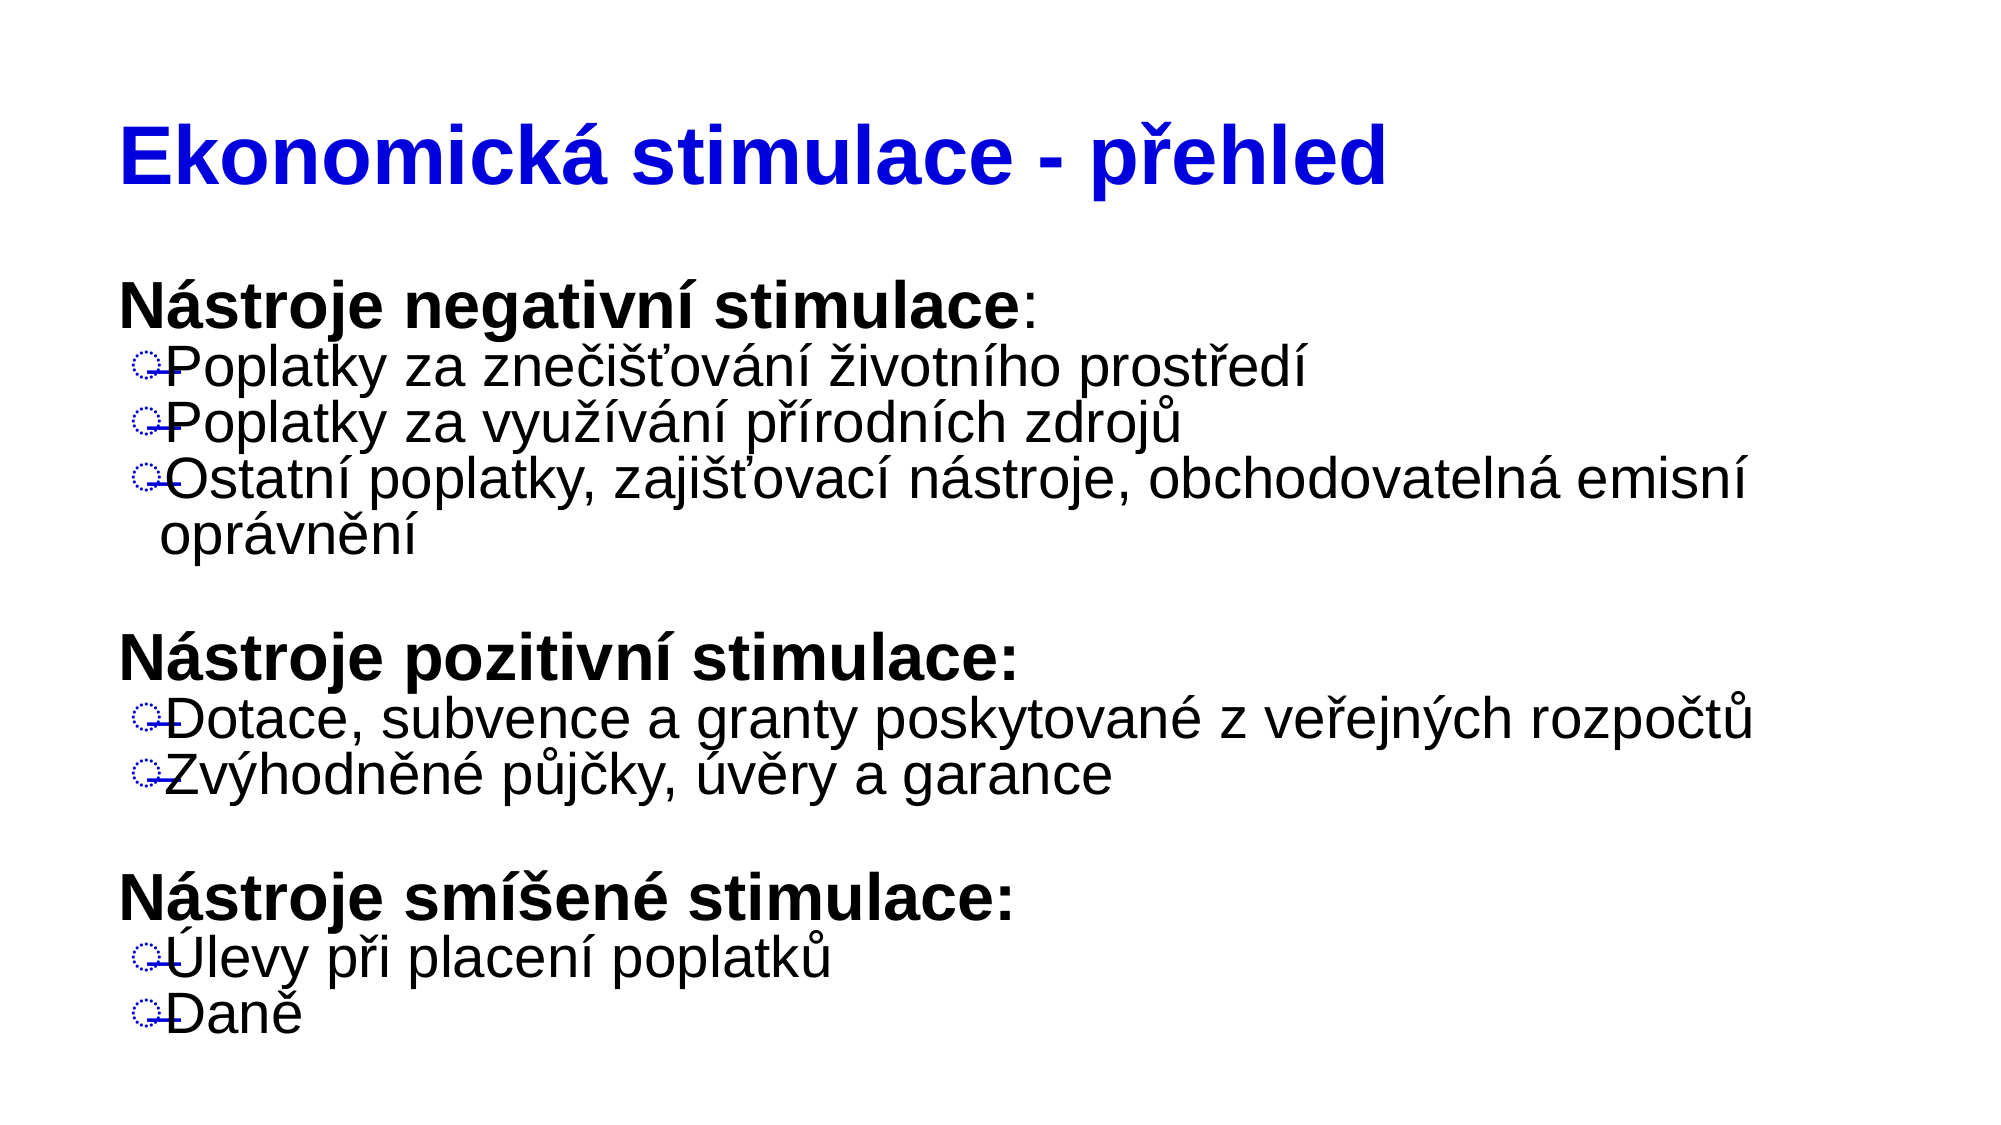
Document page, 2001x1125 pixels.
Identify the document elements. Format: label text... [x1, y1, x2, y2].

title Ekonomická stimulace - přehled [118, 118, 1883, 193]
list Nástroje negativní stimulace: Poplatky za znečišťování životního prostředí Poplatky za využívání přírodních zdrojů Ostatní poplatky, zajišťovací nástroje, obchodovatelná emisní oprávnění Nástroje pozitivní stimulace: Dotace, subvence a granty poskytované z veřejných rozpočtů Zvýhodněné půjčky, úvěry a garance Nástroje smíšené stimulace: Úlevy při placení poplatků Daně [118, 277, 1883, 1063]
